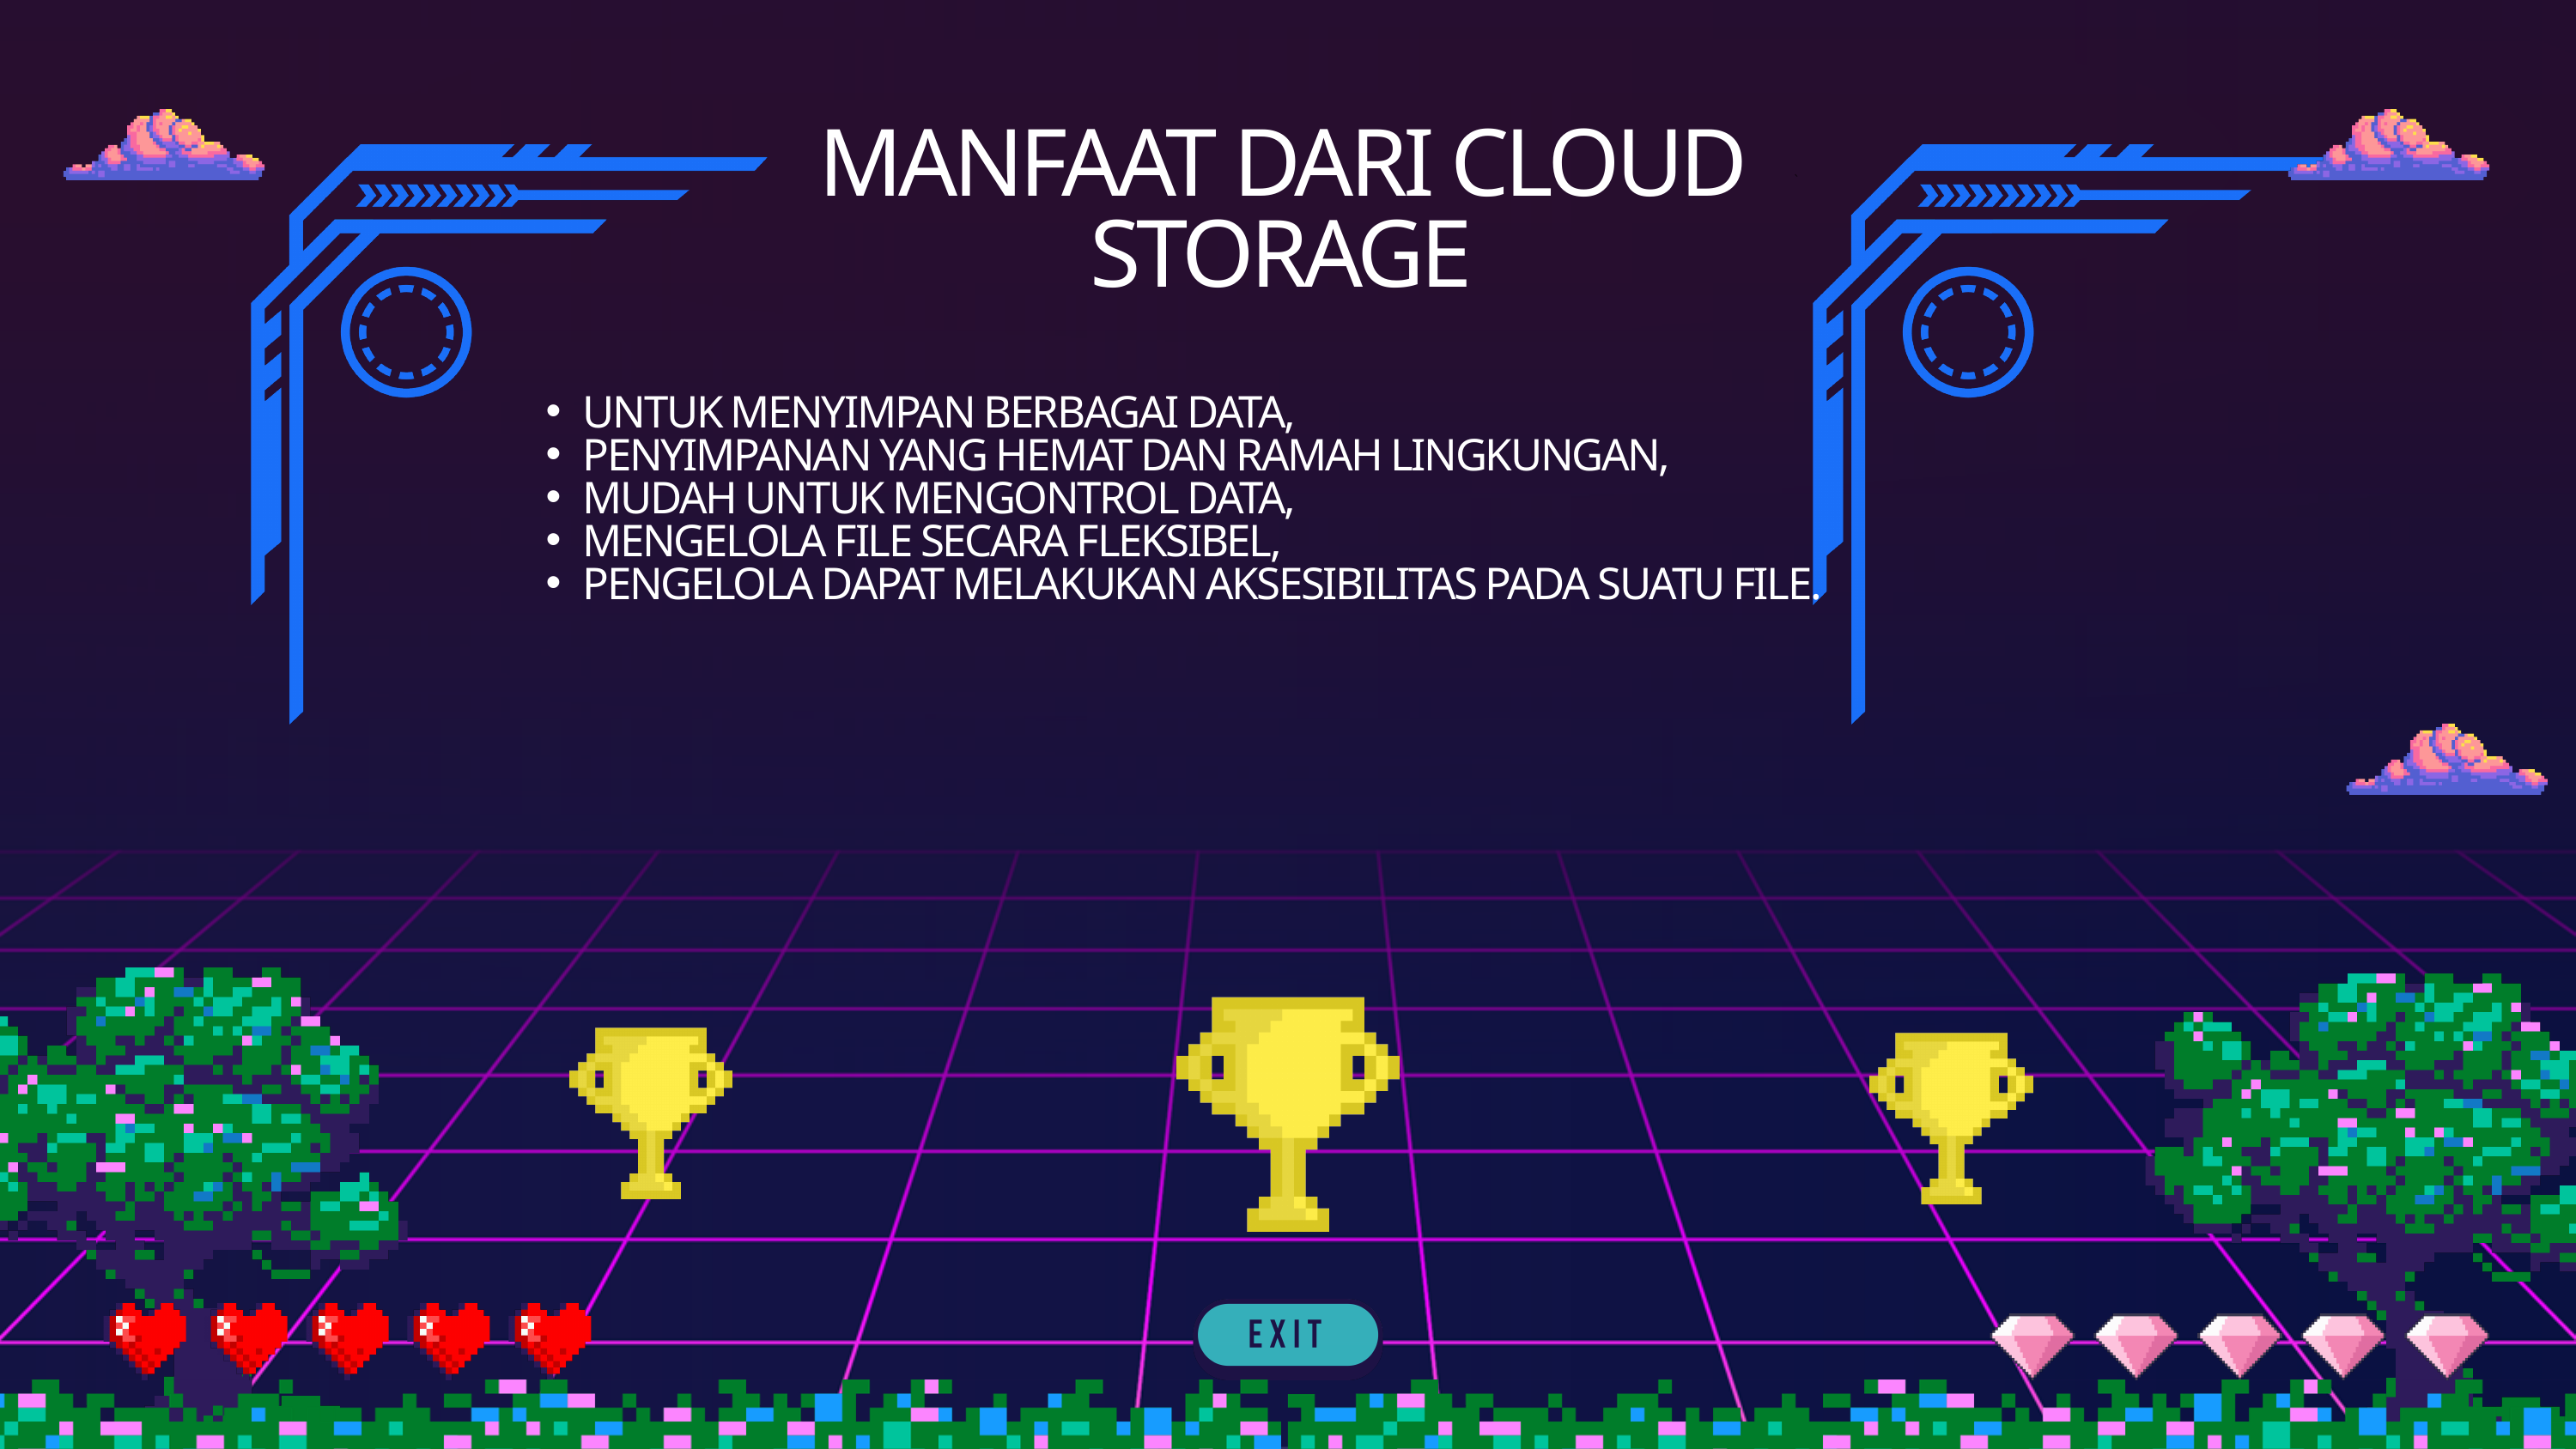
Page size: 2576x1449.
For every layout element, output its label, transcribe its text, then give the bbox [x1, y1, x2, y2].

picture [1176, 973, 1400, 1233]
text_box [1287, 1379, 2576, 1449]
picture [569, 1010, 733, 1200]
text_box [306, 1303, 389, 1379]
text_box [508, 1303, 592, 1379]
text_box [1281, 1380, 1287, 1449]
text_box [1990, 1313, 2075, 1379]
text_box [1795, 144, 2330, 724]
text_box [233, 144, 768, 724]
text_box [2346, 724, 2548, 795]
text_box [2287, 109, 2490, 180]
text_box UNTUK MENYIMPAN BERBAGAI DATA, PENYIMPANAN YANG HEMAT DAN RAMAH LINGKUNGAN, MUDAH UNTUK MENGONTROL DATA, MENGELOLA FILE SECARA FLEKSIBEL, PENGELOLA DAPAT MELAKUKAN AKSESIBILITAS PADA SUATU FILE. [508, 393, 2032, 609]
text_box [2093, 1313, 2179, 1379]
text_box [2197, 1313, 2282, 1379]
text_box [2300, 1313, 2386, 1379]
picture [1869, 1016, 2033, 1205]
text_box [1193, 1299, 1383, 1380]
text_box [0, 1379, 1281, 1449]
text_box [2145, 973, 2576, 1379]
text_box [103, 1303, 186, 1379]
text_box [204, 1303, 288, 1379]
text_box [407, 1303, 490, 1379]
text_box MANFAAT DARI CLOUD STORAGE [767, 123, 1795, 306]
text_box [2404, 1313, 2490, 1379]
text_box [0, 0, 2576, 1379]
text_box [63, 109, 265, 180]
text_box [0, 967, 408, 1379]
